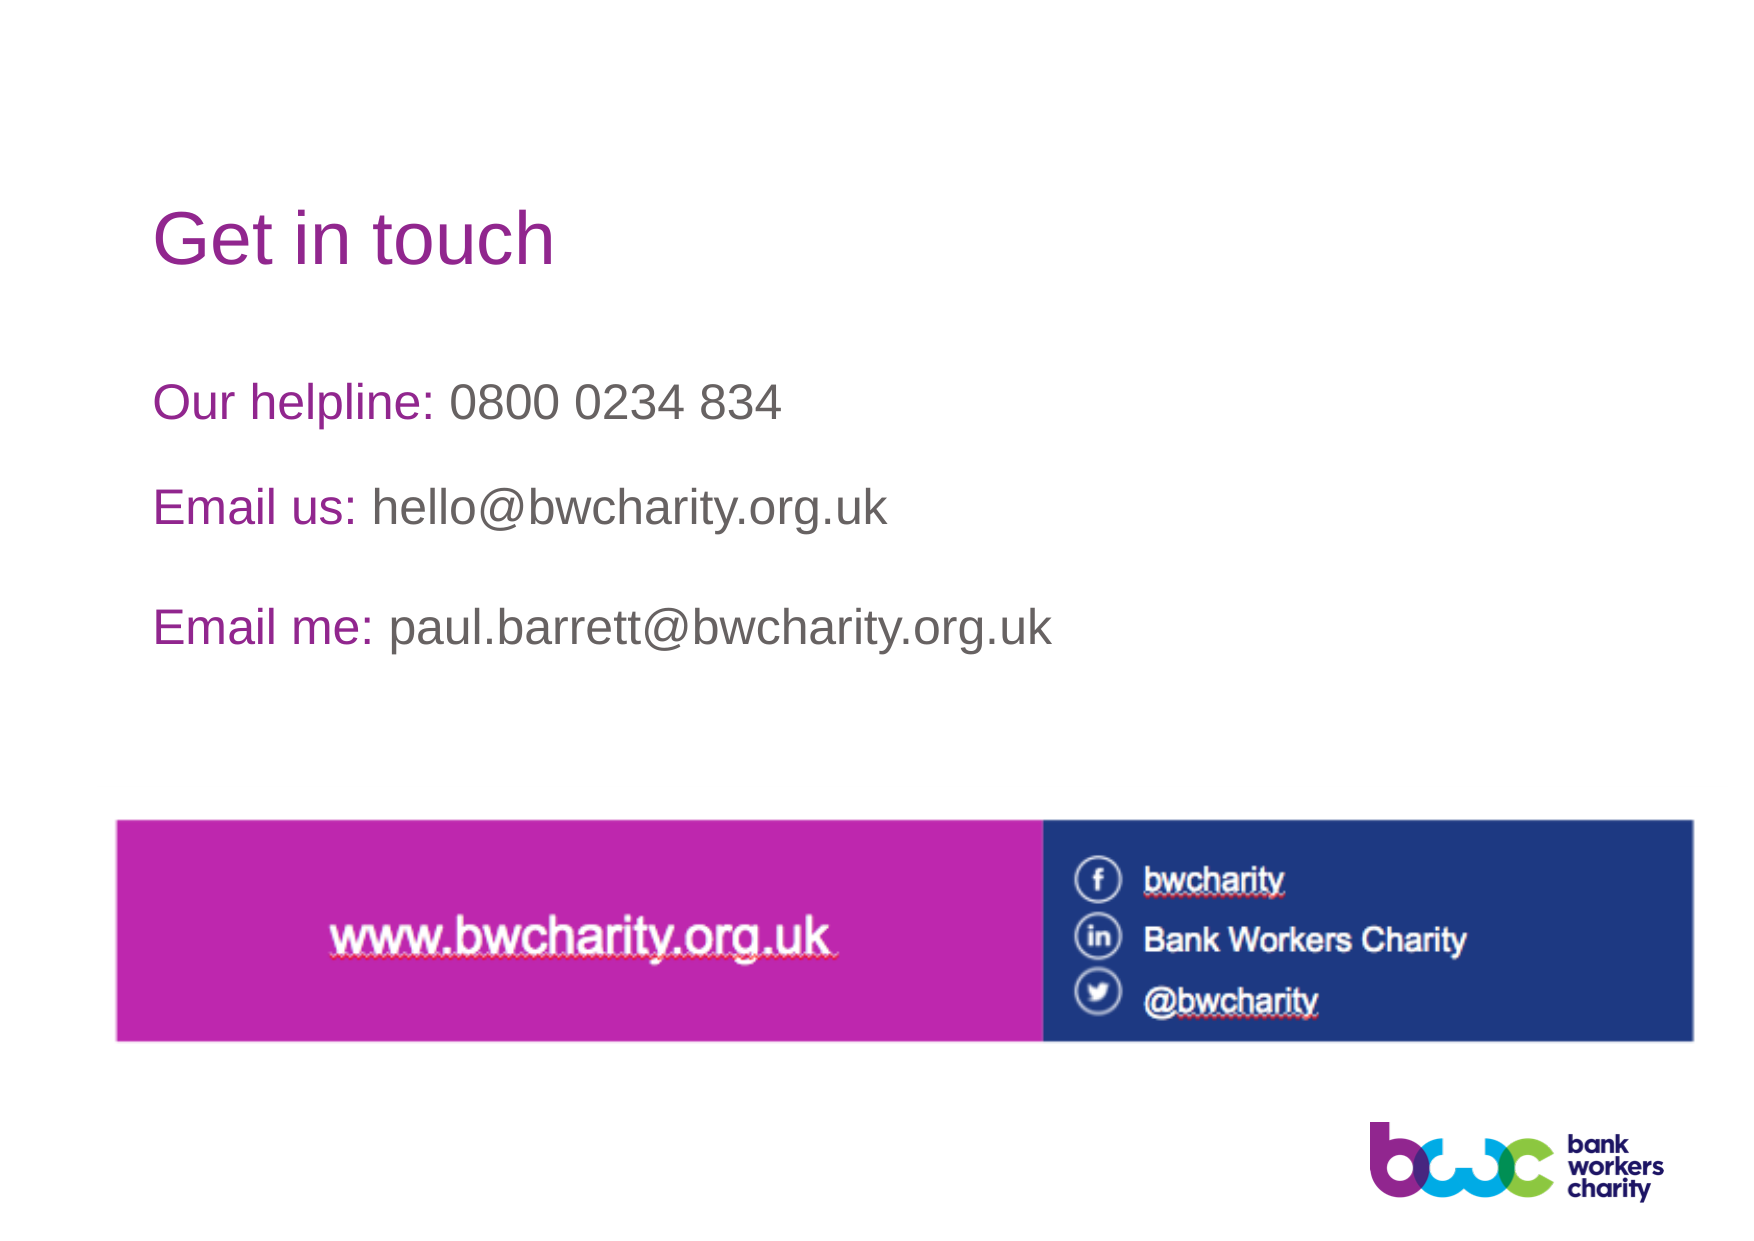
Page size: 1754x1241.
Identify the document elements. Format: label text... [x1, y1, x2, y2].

picture [1370, 1122, 1664, 1204]
text_box Get in touch Our helpline: 0800 0234 834 Email us: hello@bwcharity.org.uk Email me: paul.barrett@bwcharity.org.uk [137, 137, 1669, 663]
picture [97, 785, 1728, 1069]
